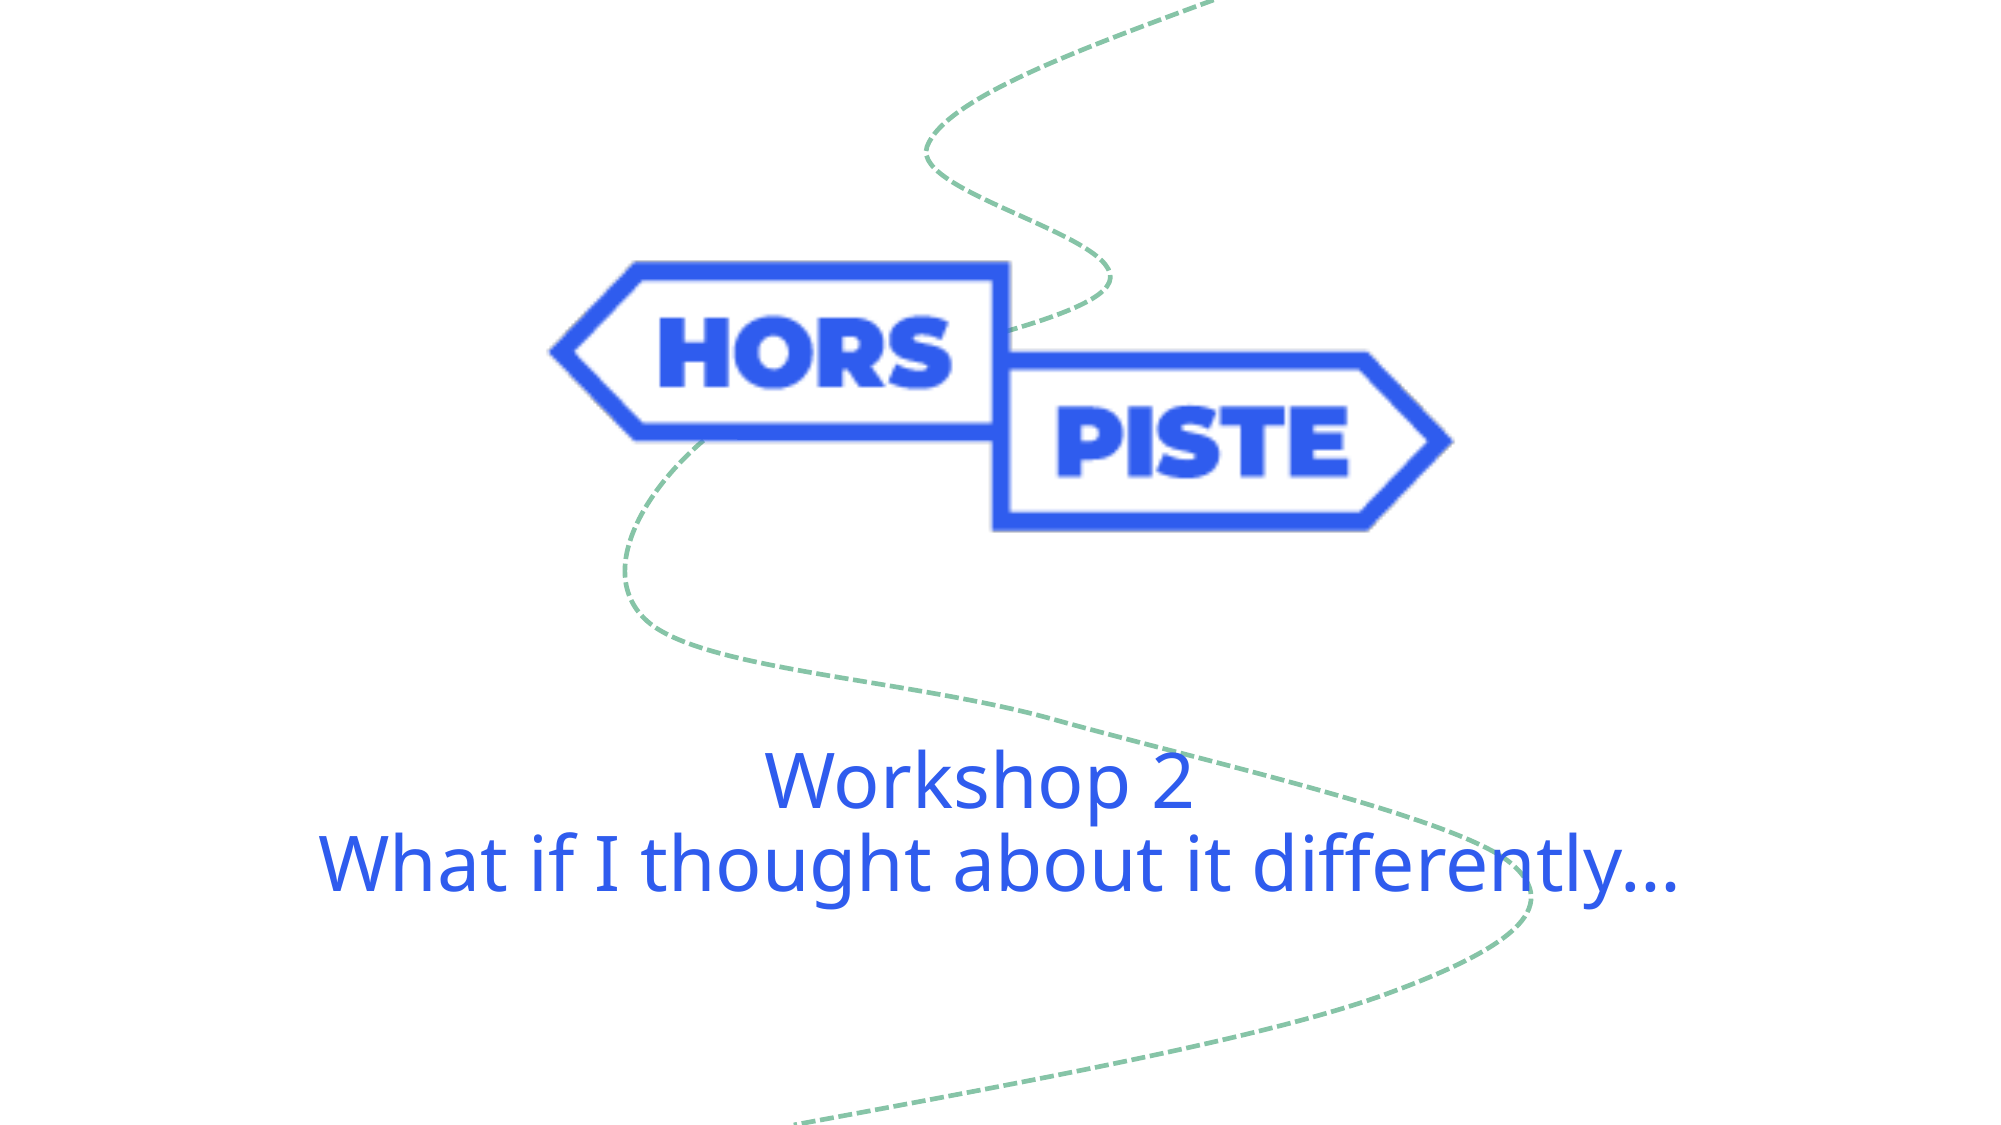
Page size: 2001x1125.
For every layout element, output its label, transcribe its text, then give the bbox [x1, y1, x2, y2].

text_box [692, 646, 1030, 712]
text_box [793, 938, 1506, 1125]
title Workshop 2 What if I thought about it differently… [249, 712, 1750, 938]
picture [435, 149, 1565, 646]
text_box [925, 0, 1214, 149]
